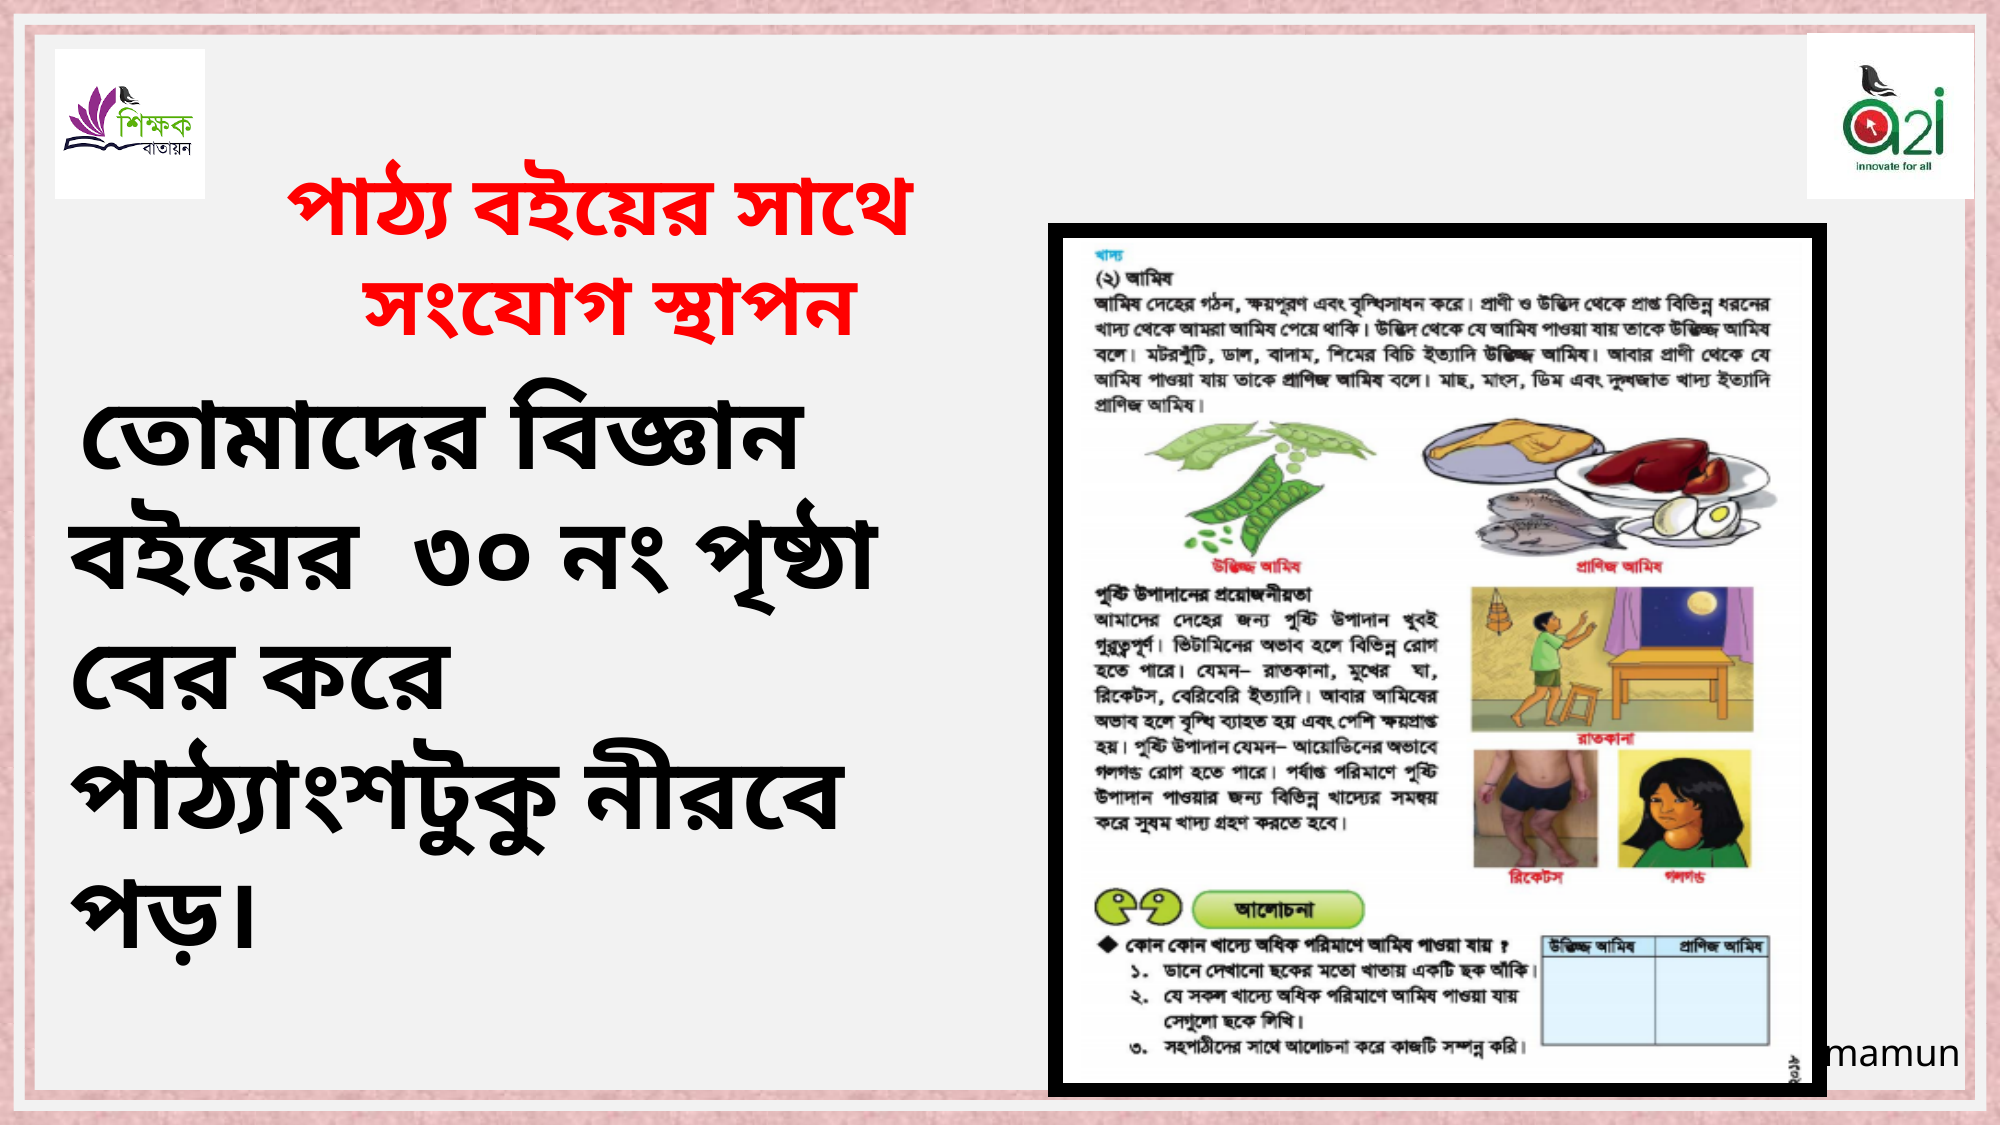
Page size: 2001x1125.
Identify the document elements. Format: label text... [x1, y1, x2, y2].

text_box তোমাদের বিজ্ঞান বইয়ের ৩০ নং পৃষ্ঠা বের করে পাঠ্যাংশটুকু নীরবে পড়। [55, 361, 913, 977]
picture [24, 24, 1975, 1021]
picture [24, 360, 1975, 1100]
picture [1062, 237, 1813, 1083]
text_box mamun [1813, 1021, 1976, 1082]
picture [0, 0, 2001, 1125]
text_box পাঠ্য বইয়ের সাথে সংযোগ স্থাপন [0, 144, 1247, 360]
picture [55, 49, 205, 199]
